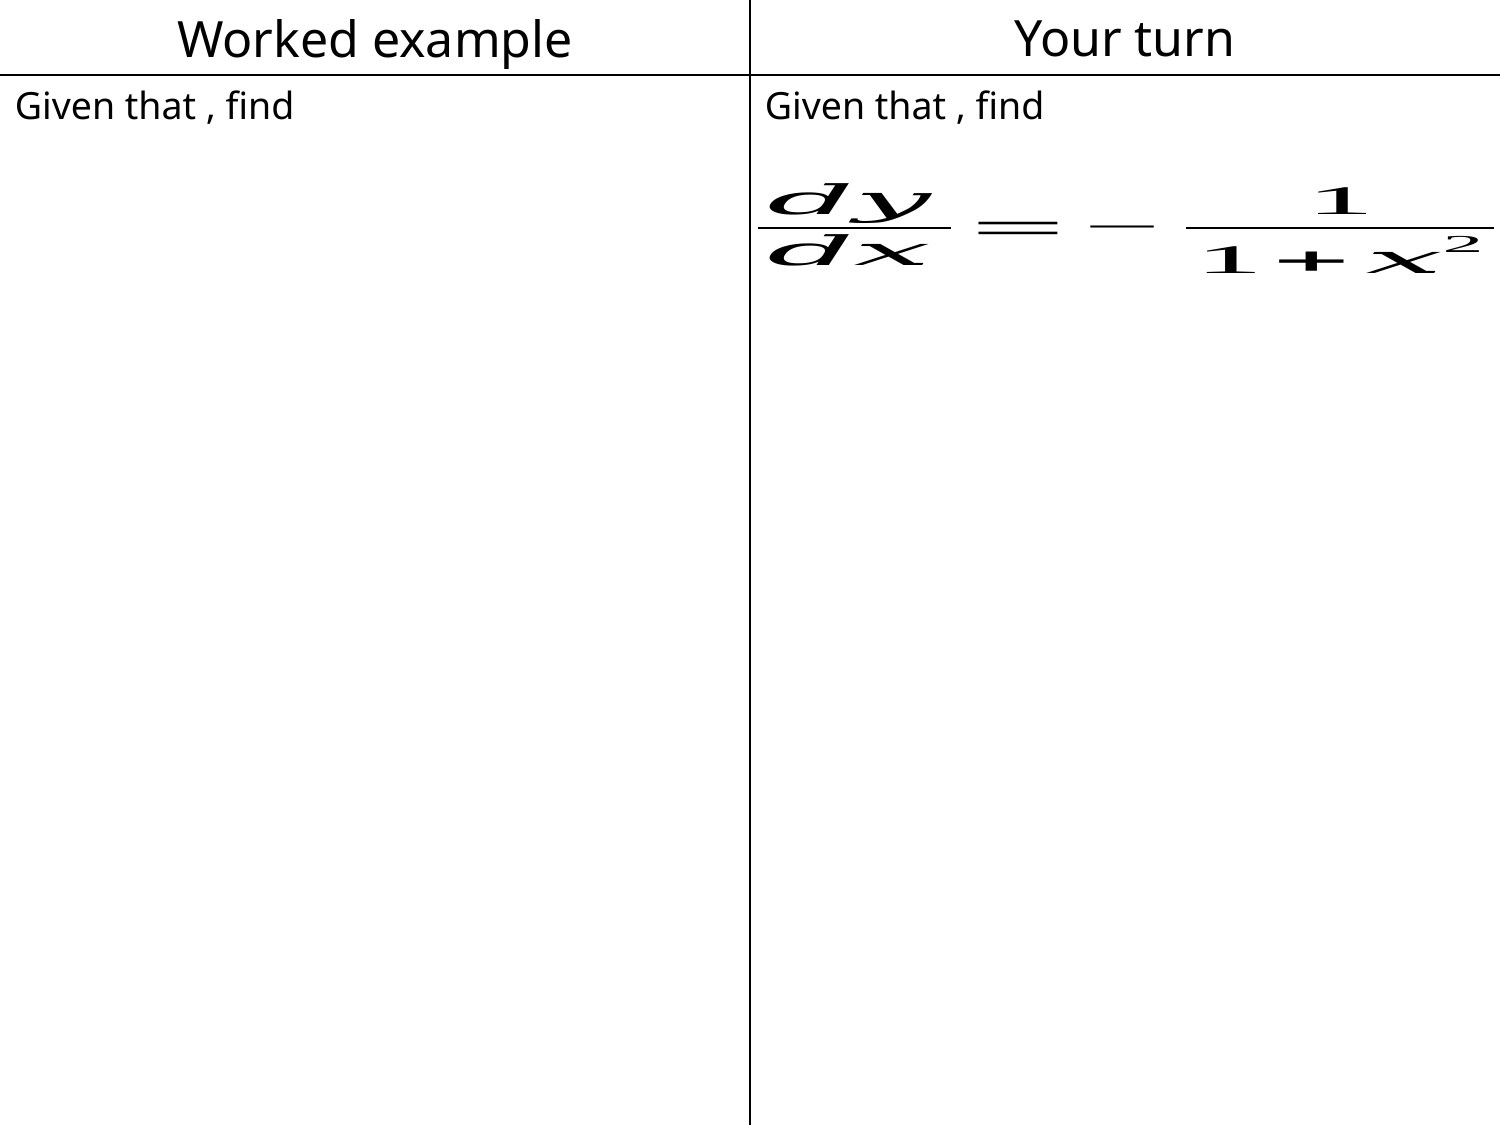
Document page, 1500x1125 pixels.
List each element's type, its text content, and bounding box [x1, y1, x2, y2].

text_box Worked example [0, 0, 749, 74]
text_box Your turn [751, 0, 1500, 74]
